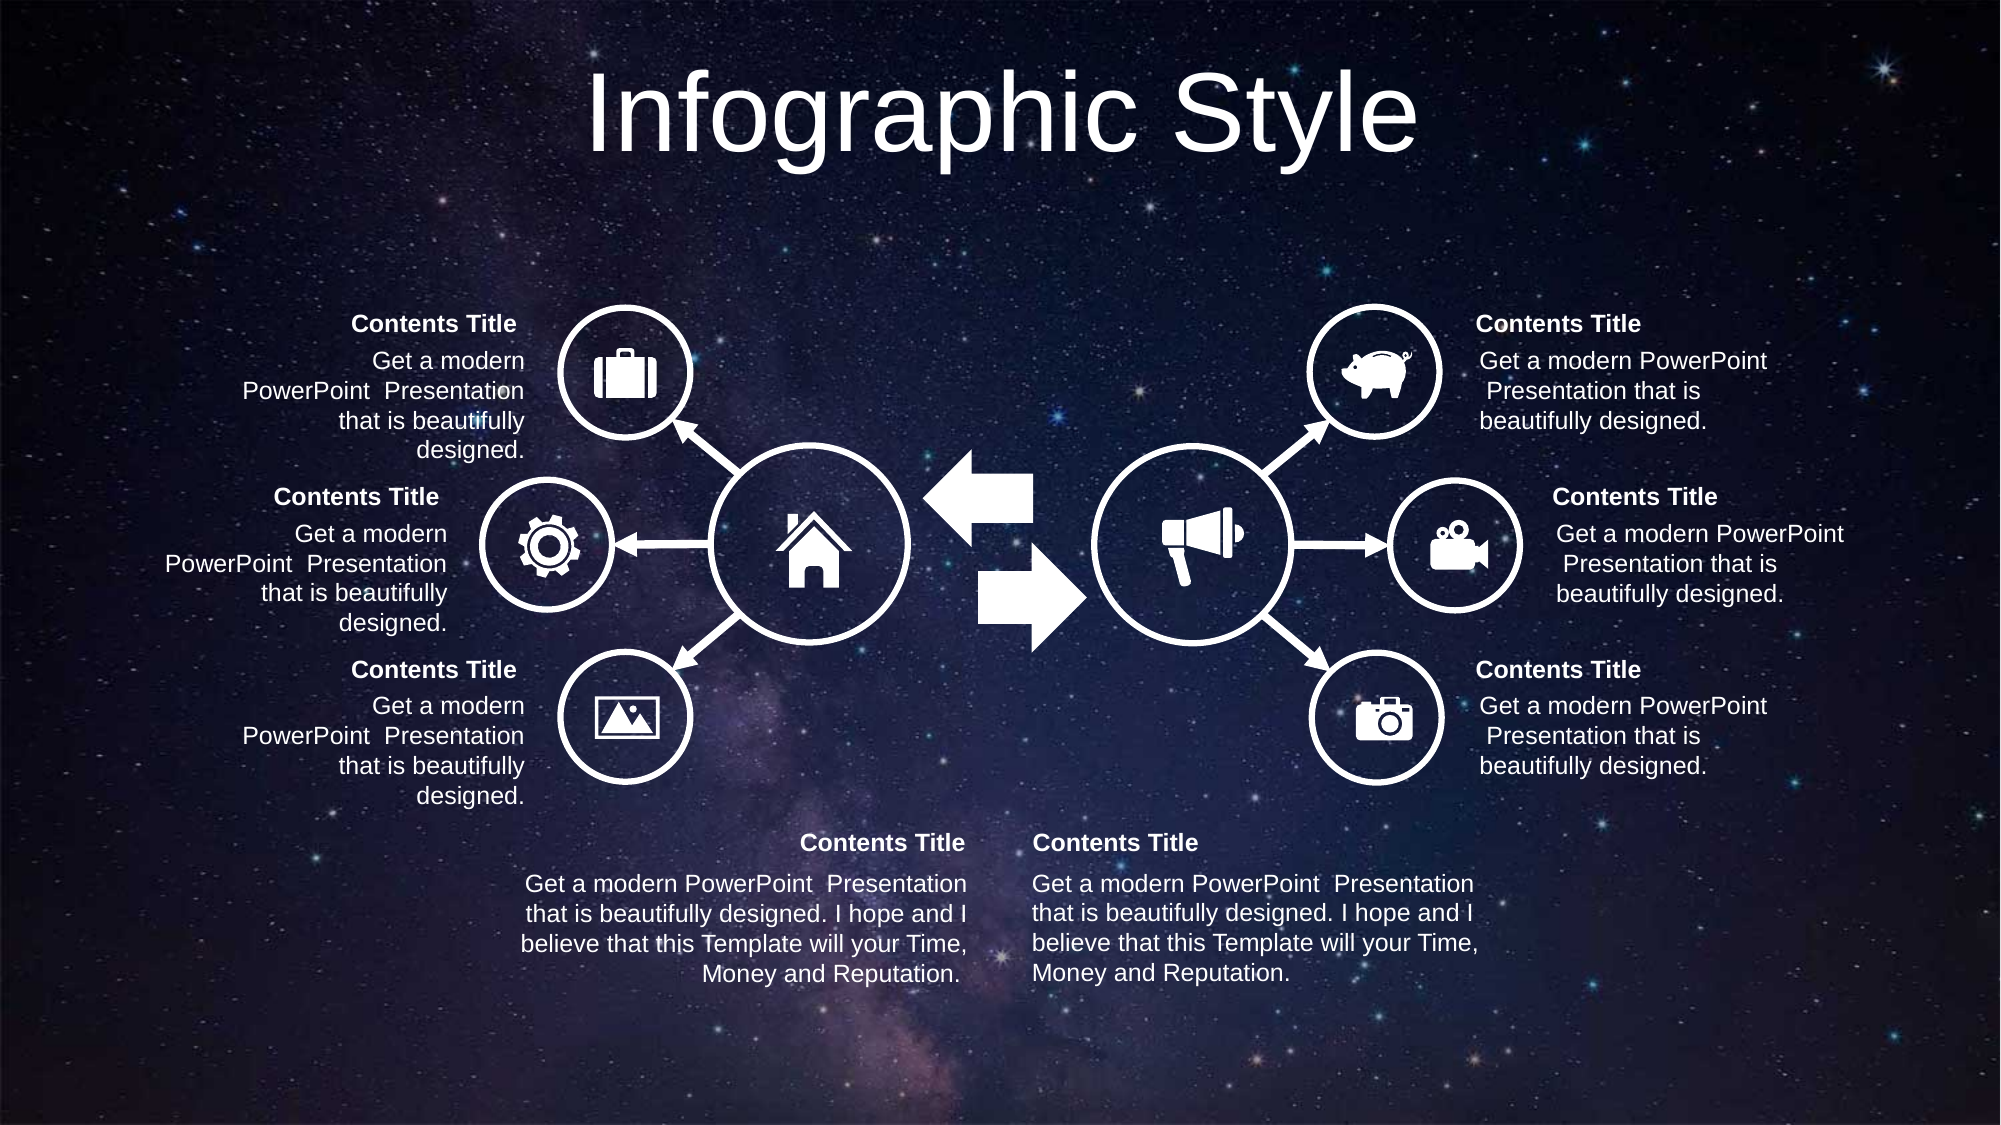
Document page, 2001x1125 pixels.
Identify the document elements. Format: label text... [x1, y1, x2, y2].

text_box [1457, 300, 1789, 443]
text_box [1457, 645, 1789, 789]
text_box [216, 645, 541, 789]
list Infographic Style [53, 55, 1952, 175]
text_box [1534, 472, 1865, 616]
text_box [1014, 819, 1505, 996]
picture [0, 0, 2001, 1125]
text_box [493, 819, 984, 997]
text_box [922, 449, 1080, 641]
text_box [1094, 306, 1520, 783]
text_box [138, 472, 463, 616]
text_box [482, 307, 908, 782]
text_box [216, 300, 541, 443]
